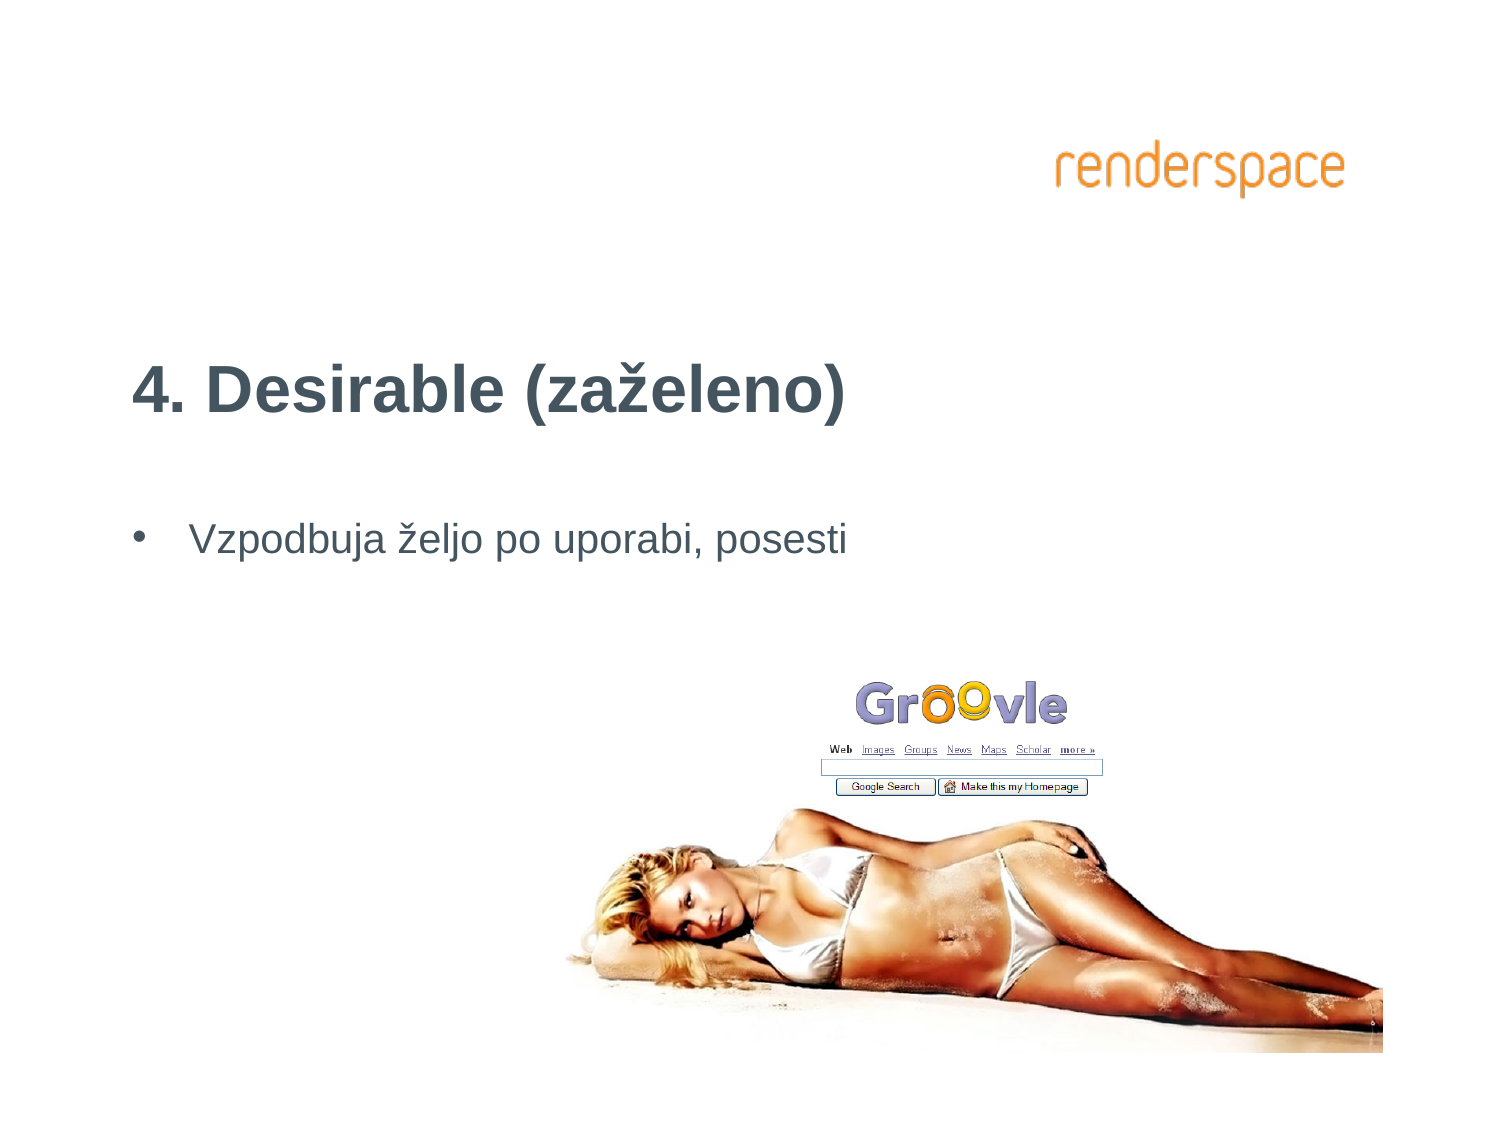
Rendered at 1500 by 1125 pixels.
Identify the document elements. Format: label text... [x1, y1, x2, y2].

picture [562, 667, 1384, 1054]
list [761, 503, 1360, 666]
title 4. Desirable (zaželeno) [117, 246, 1360, 434]
list Vzpodbuja željo po uporabi, posesti [117, 503, 761, 1005]
picture [1054, 138, 1346, 201]
